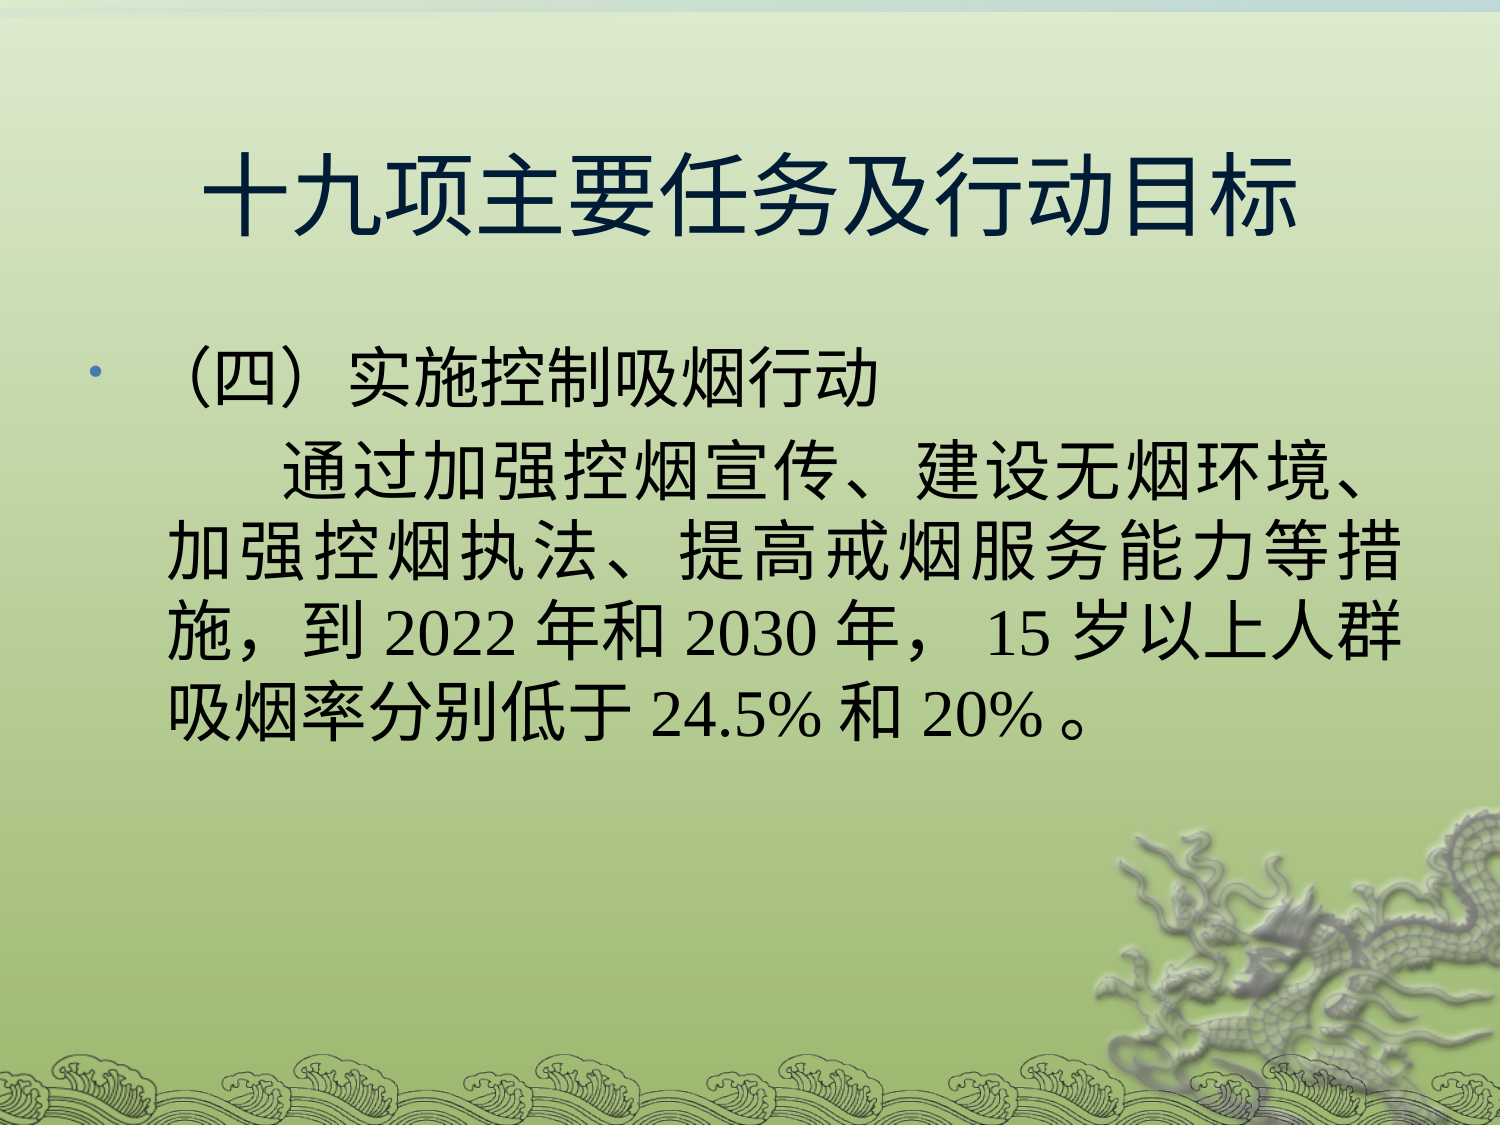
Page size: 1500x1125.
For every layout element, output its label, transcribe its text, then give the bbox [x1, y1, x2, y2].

list （四）实施控制吸烟行动 通过加强控烟宣传、建设无烟环境、加强控烟执法、提高戒烟服务能力等措施，到2022年和2030年，15岁以上人群吸烟率分别低于24.5%和20%。 [74, 327, 1419, 1006]
title 十九项主要任务及行动目标 [74, 44, 1426, 341]
